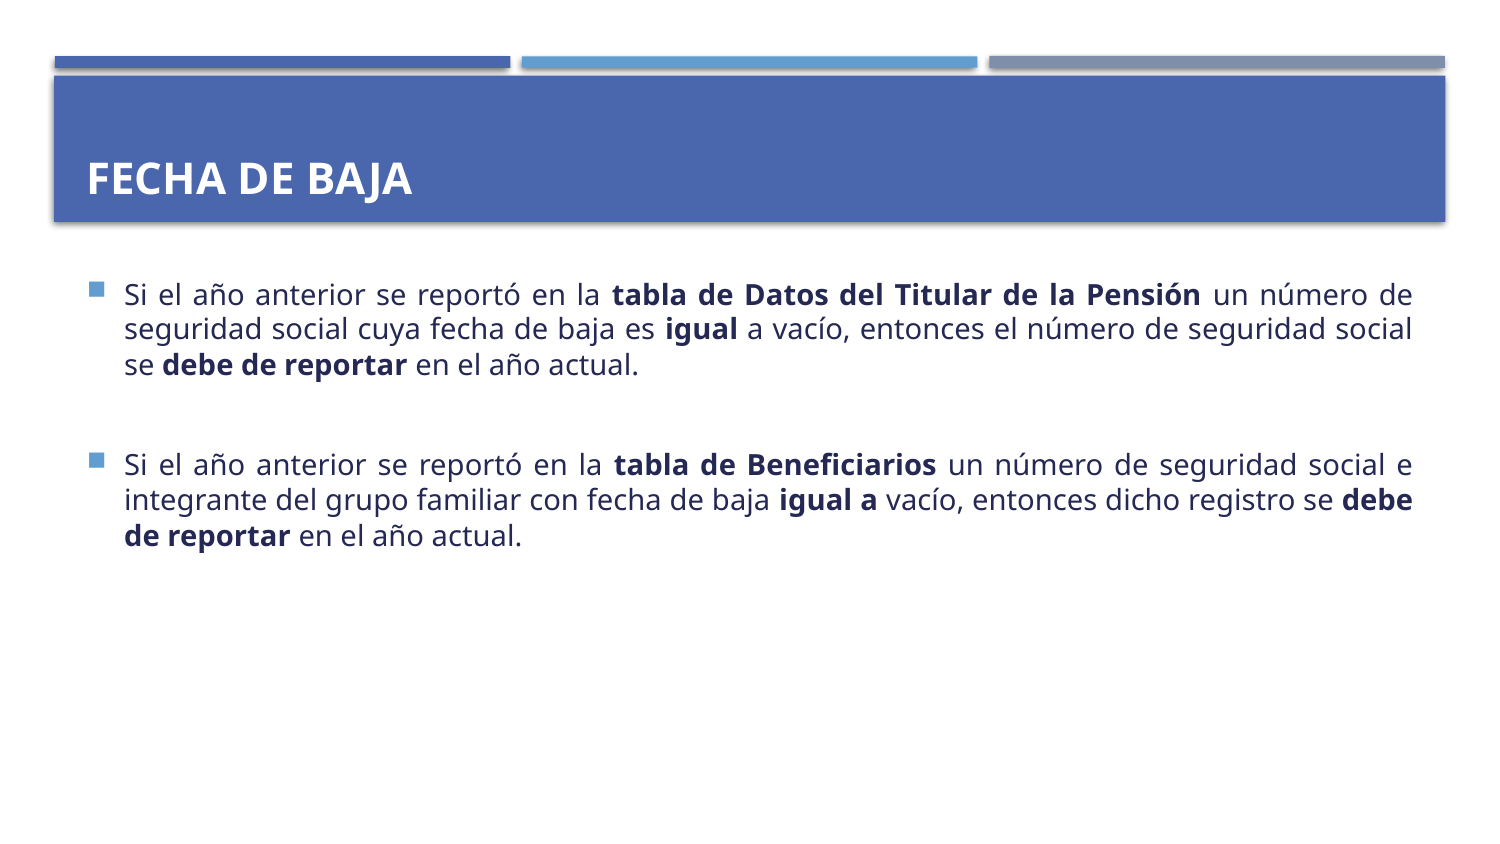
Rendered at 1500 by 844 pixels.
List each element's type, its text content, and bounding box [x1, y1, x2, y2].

list Si el año anterior se reportó en la tabla de Datos del Titular de la Pensión un número de seguridad social cuya fecha de baja es igual a vacío, entonces el número de seguridad social se debe de reportar en el año actual. Si el año anterior se reportó en la tabla de Beneficiarios un número de seguridad social e integrante del grupo familiar con fecha de baja igual a vacío, entonces dicho registro se debe de reportar en el año actual. [71, 268, 1429, 721]
title Fecha de baja [71, 86, 1429, 212]
